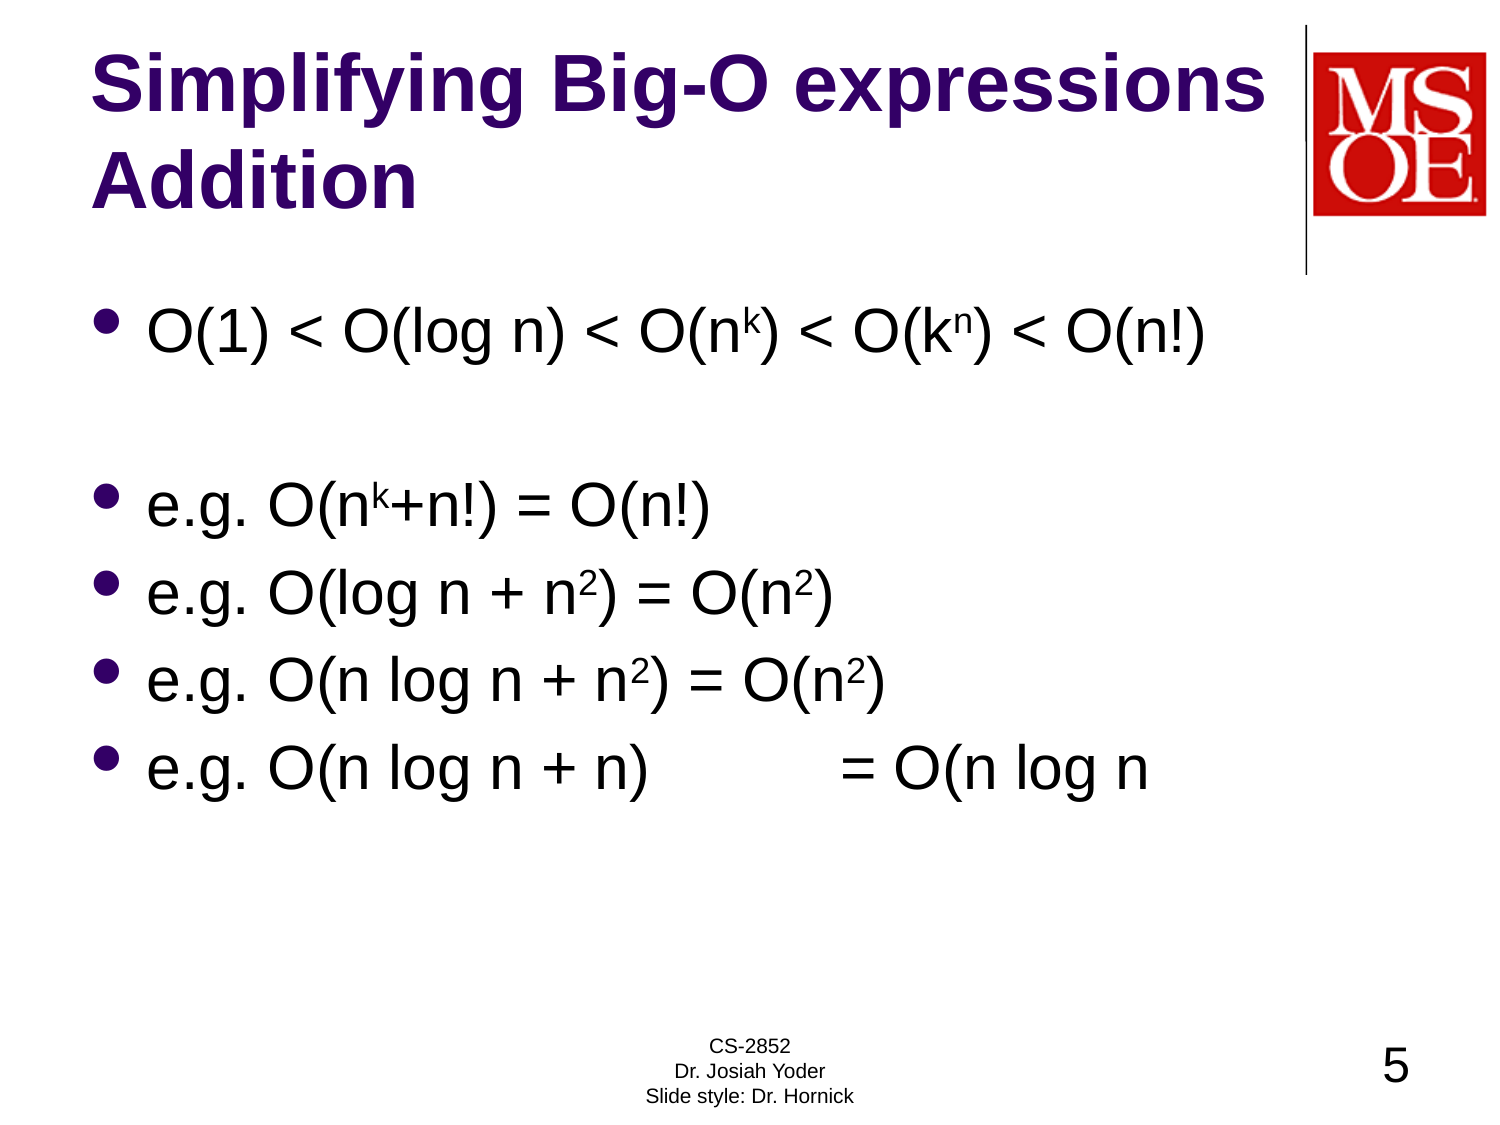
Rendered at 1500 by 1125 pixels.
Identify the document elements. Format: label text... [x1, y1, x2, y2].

title Simplifying Big-O expressions Addition [75, 20, 1313, 233]
picture [1313, 37, 1488, 232]
slide_number 5 [1074, 1024, 1426, 1101]
footer CS-2852 Dr. Josiah Yoder Slide style: Dr. Hornick [512, 1024, 988, 1101]
list O(1) < O(log n) < O(nk) < O(kn) < O(n!) e.g. O(nk+n!) = O(n!) e.g. O(log n + n2) = O(n2) e.g. O(n log n + n2) = O(n2) e.g. O(n log n + n) = O(n log n [75, 282, 1425, 1006]
